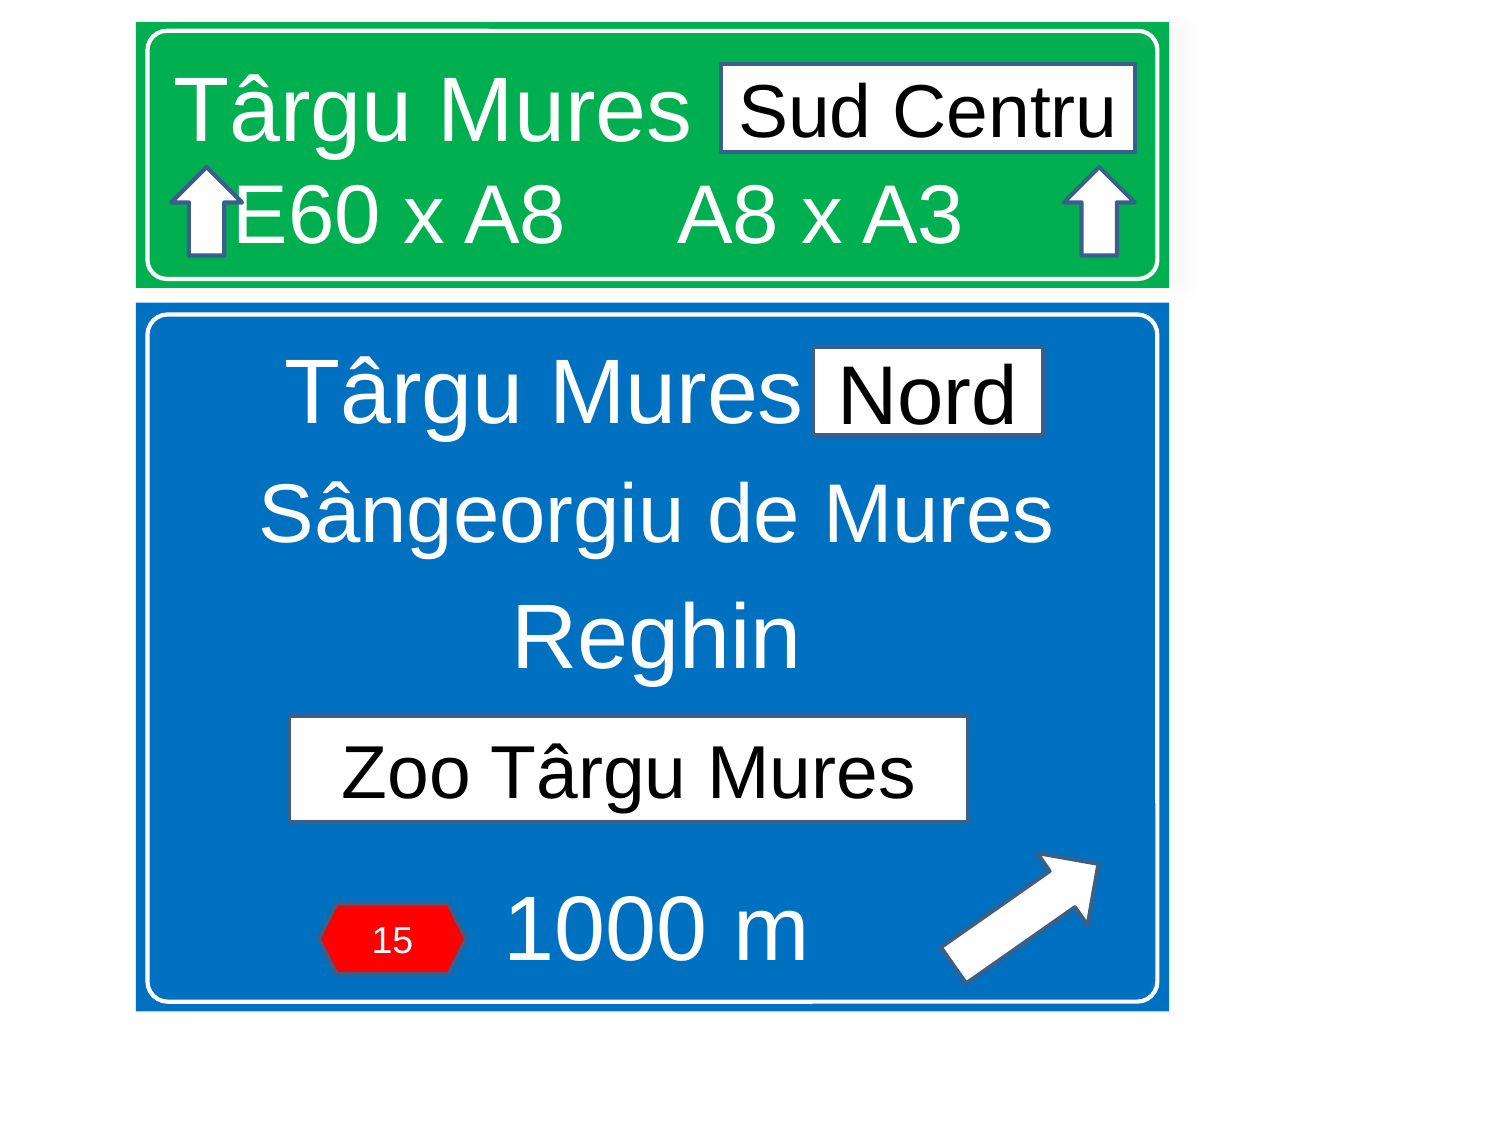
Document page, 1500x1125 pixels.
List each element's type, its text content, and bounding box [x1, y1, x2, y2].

text_box [145, 28, 1160, 282]
text_box [145, 312, 1160, 1004]
subtitle Târgu Mures Nord Sângeorgiu de Mures Reghin 1000 m [135, 302, 1170, 1012]
title Târgu Mures SudCentru E60 x A8 A8 x A3 [135, 22, 1170, 288]
